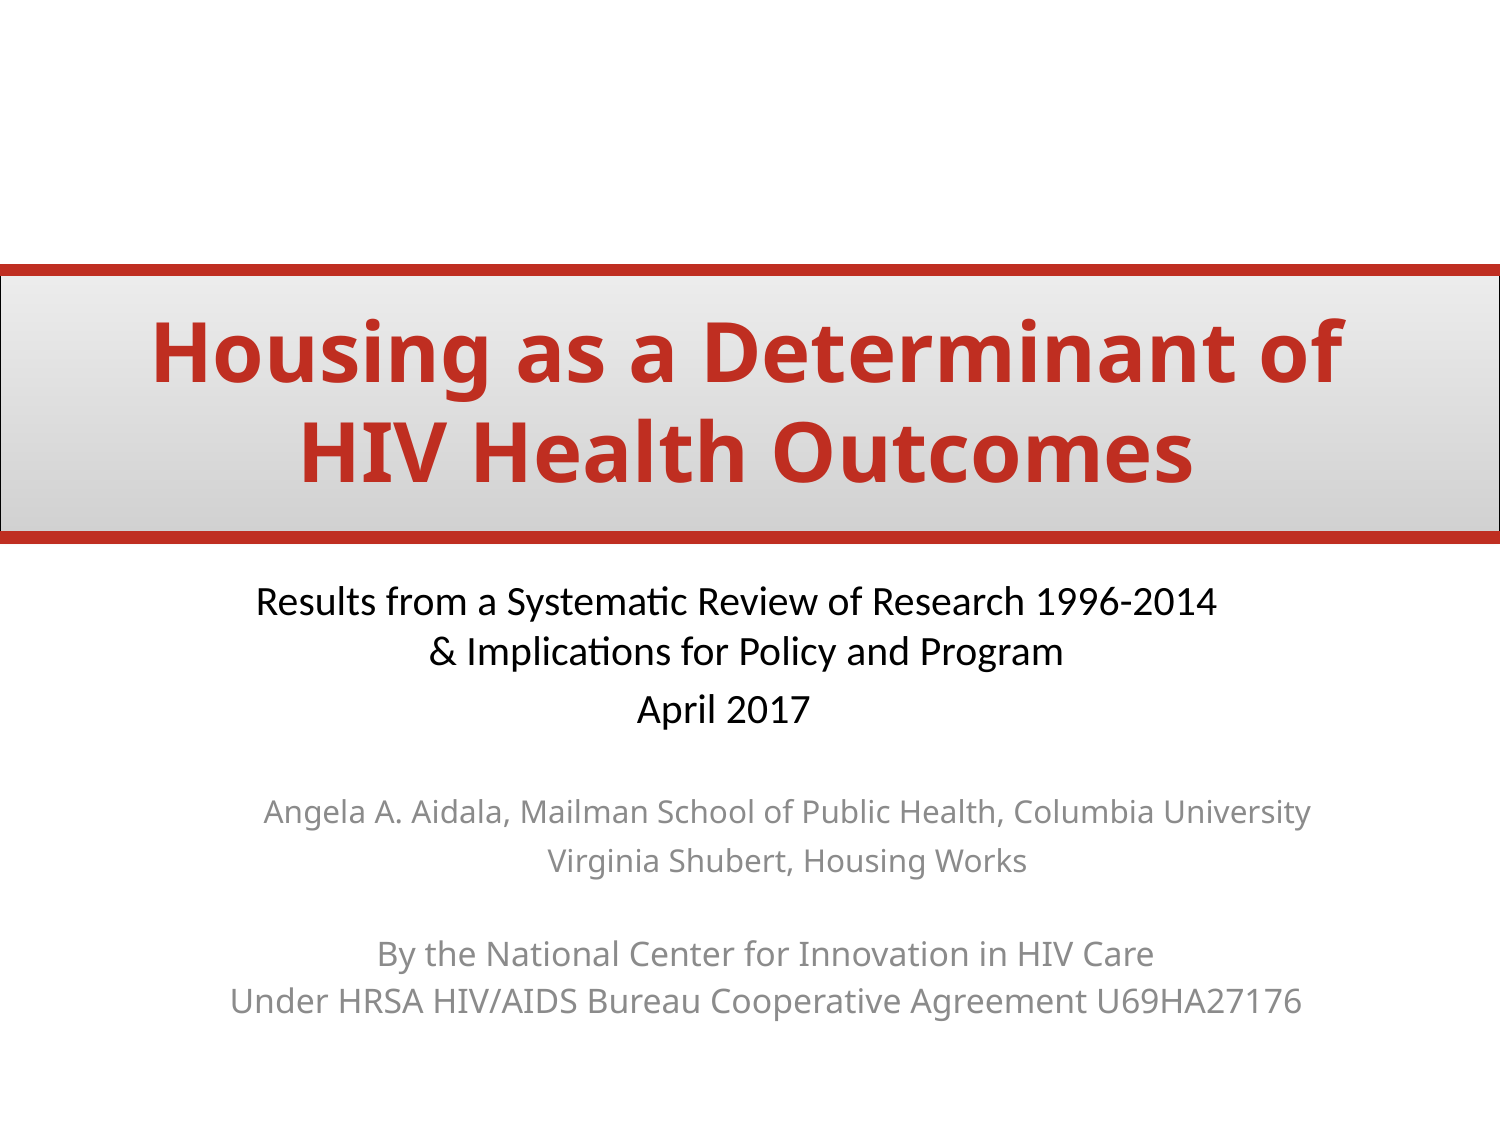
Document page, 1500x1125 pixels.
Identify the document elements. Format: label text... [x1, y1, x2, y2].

text_box [24, 88, 1500, 364]
text_box Results from a Systematic Review of Research 1996-2014 & Implications for Policy and Program April 2017 [153, 566, 1293, 780]
subtitle Angela A. Aidala, Mailman School of Public Health, Columbia University Virginia Shubert, Housing Works By the National Center for Innovation in HIV Care Under HRSA HIV/AIDS Bureau Cooperative Agreement U69HA27176 [93, 789, 1439, 1077]
title Housing as a Determinant of HIV Health Outcomes [65, 268, 1449, 530]
